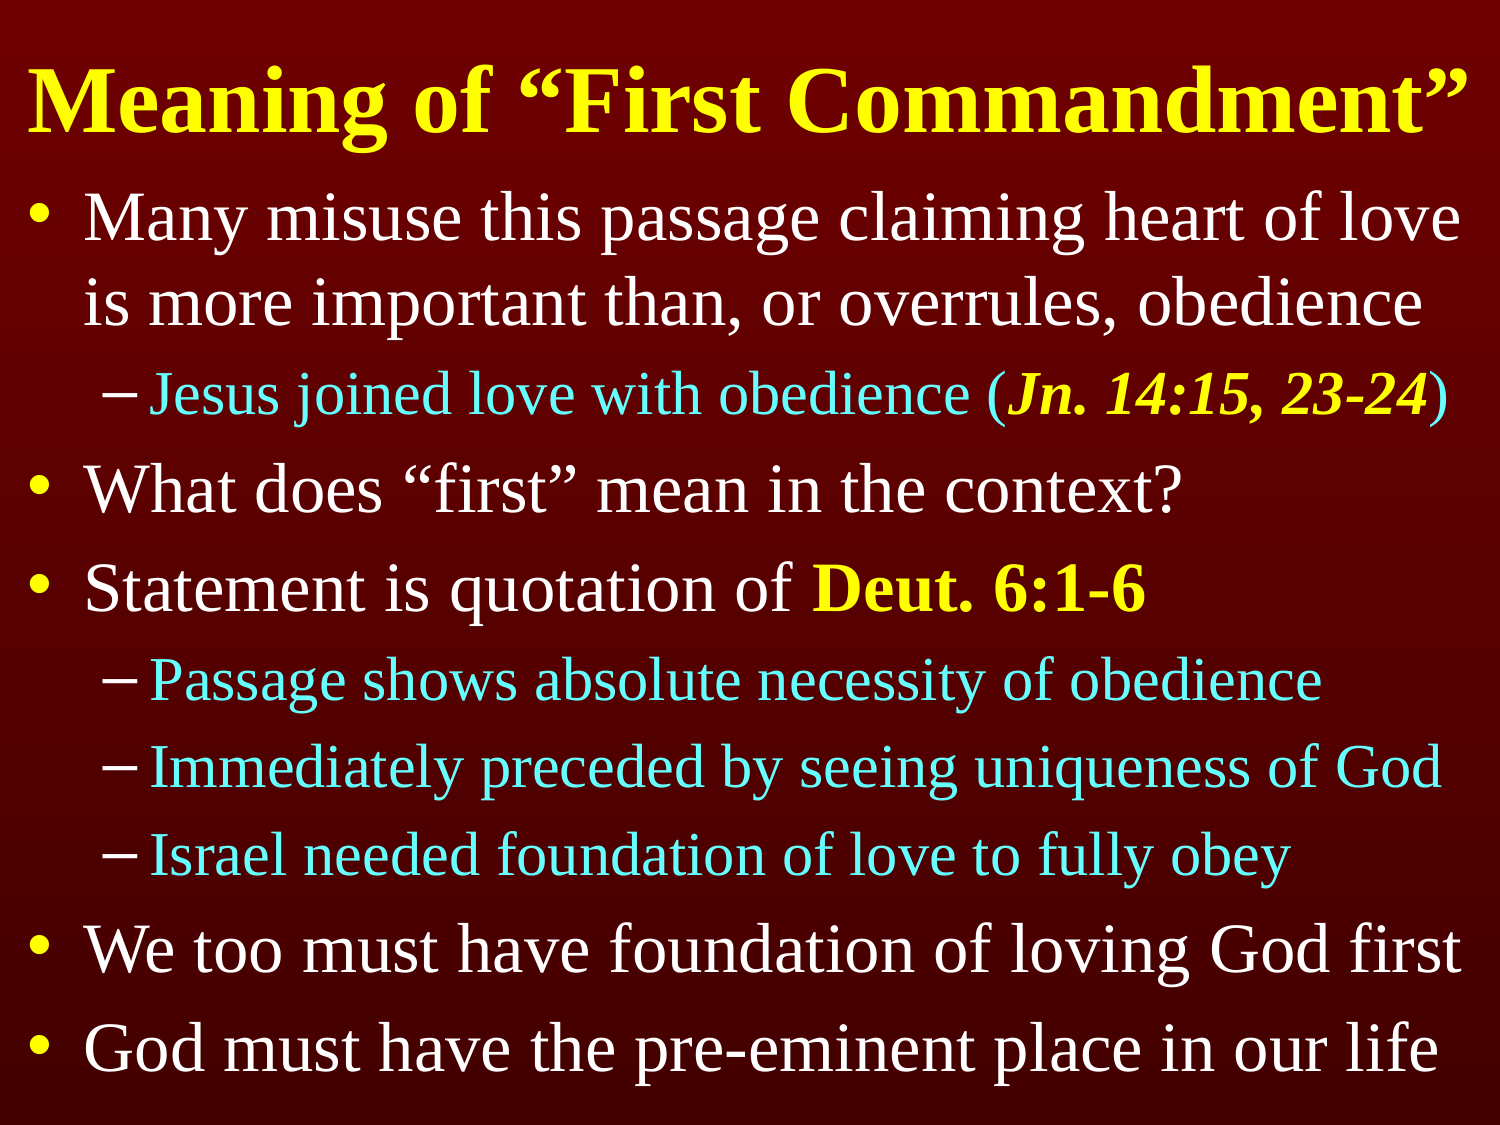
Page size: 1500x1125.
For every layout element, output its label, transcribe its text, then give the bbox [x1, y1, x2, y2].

list Many misuse this passage claiming heart of love is more important than, or overrules, obedience Jesus joined love with obedience (Jn. 14:15, 23-24) What does “first” mean in the context? Statement is quotation of Deut. 6:1-6 Passage shows absolute necessity of obedience Immediately preceded by seeing uniqueness of God Israel needed foundation of love to fully obey We too must have foundation of loving God first God must have the pre-eminent place in our life [12, 162, 1500, 1125]
title Meaning of “First Commandment” [0, 0, 1500, 188]
